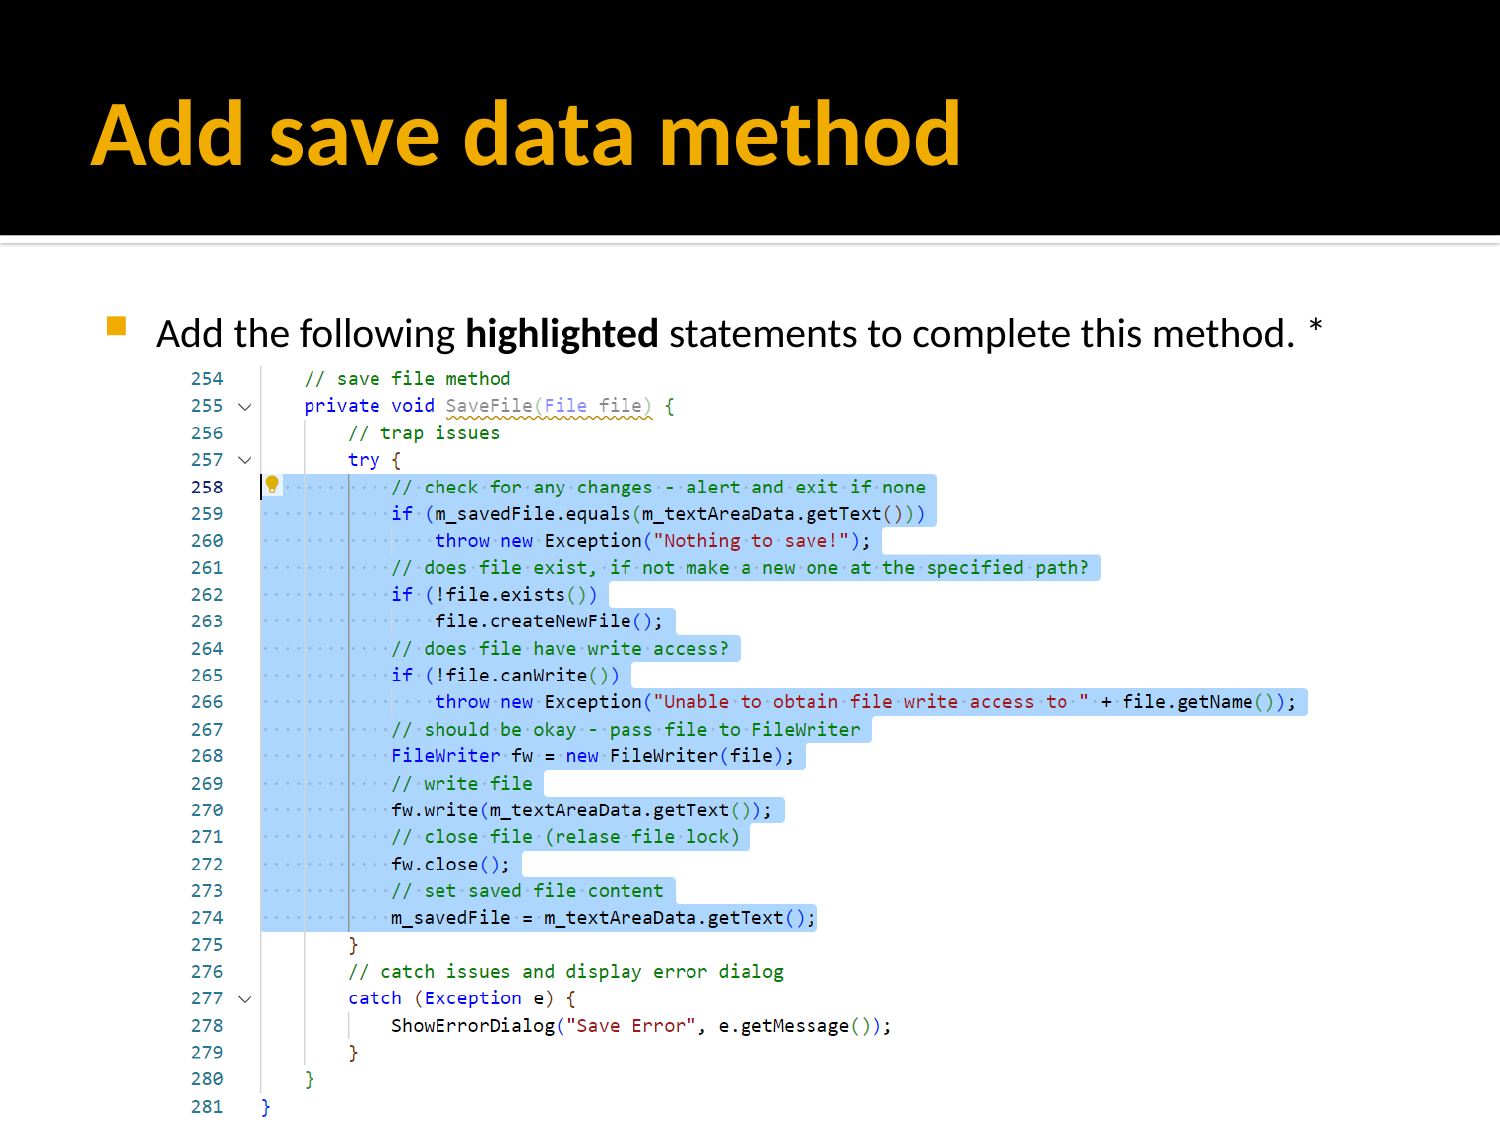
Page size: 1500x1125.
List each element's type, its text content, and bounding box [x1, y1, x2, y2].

list Add the following highlighted statements to complete this method. * [75, 291, 1425, 1050]
picture [188, 366, 1312, 1121]
title Add save data method [75, 25, 1425, 231]
